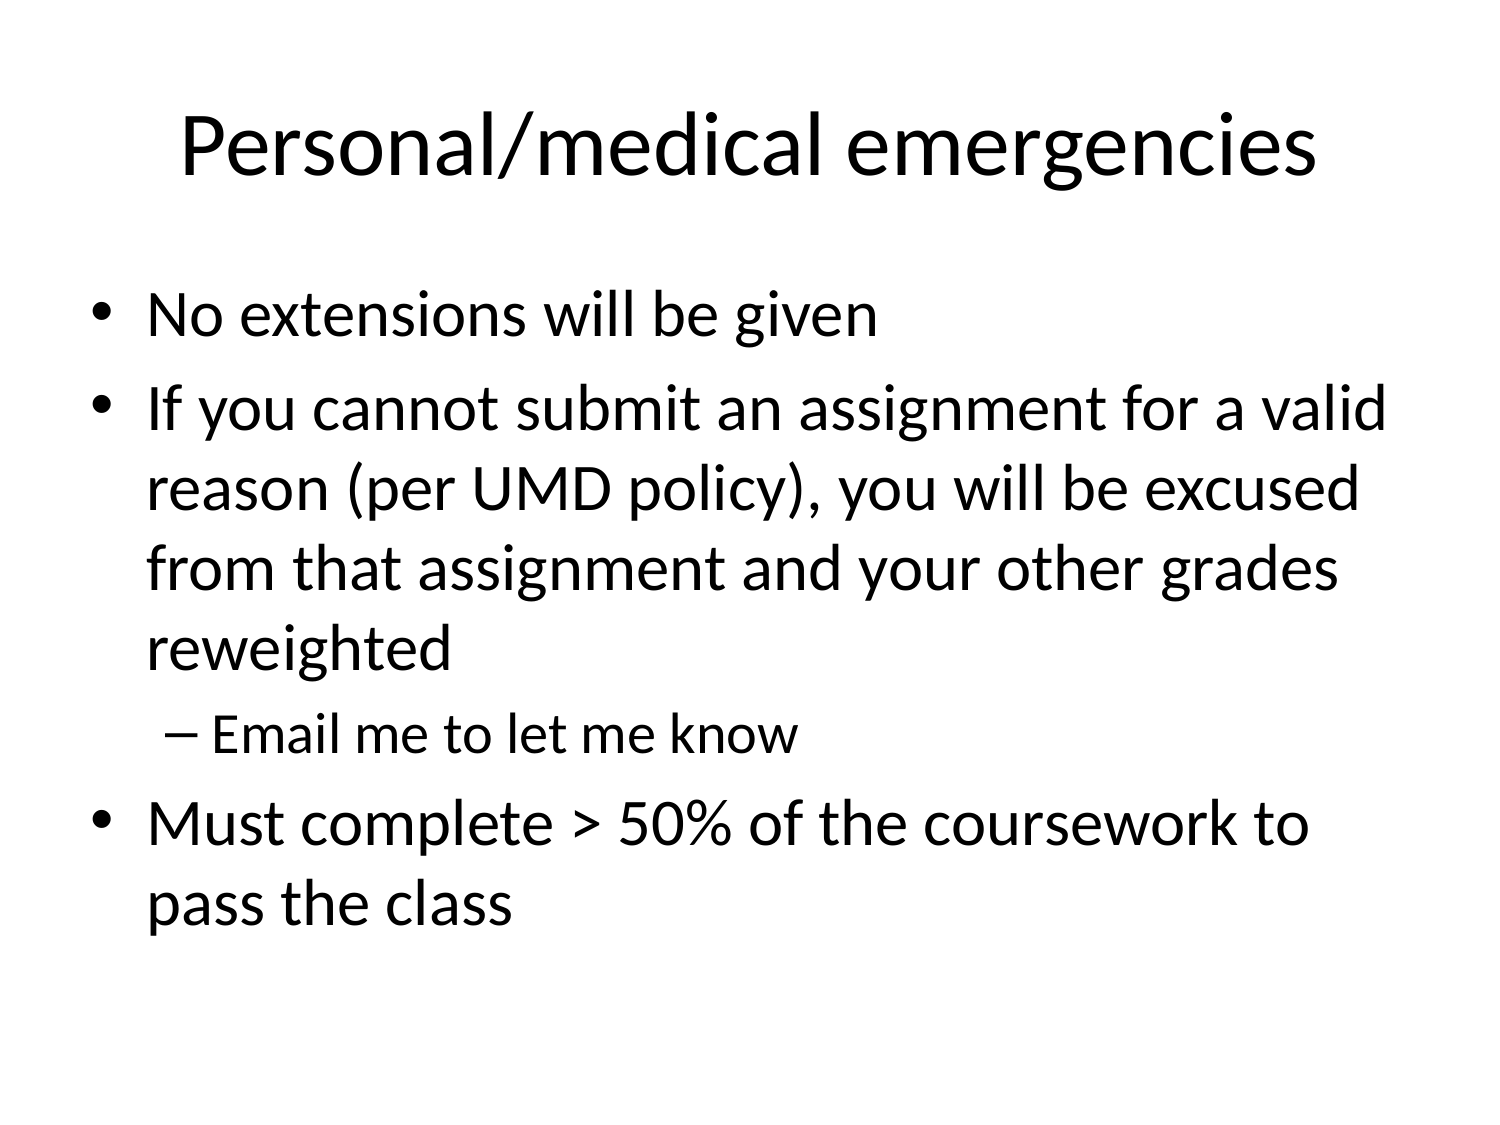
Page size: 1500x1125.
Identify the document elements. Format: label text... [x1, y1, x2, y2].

list No extensions will be given If you cannot submit an assignment for a valid reason (per UMD policy), you will be excused from that assignment and your other grades reweighted Email me to let me know Must complete > 50% of the coursework to pass the class [75, 262, 1425, 1005]
title Personal/medical emergencies [75, 45, 1425, 233]
